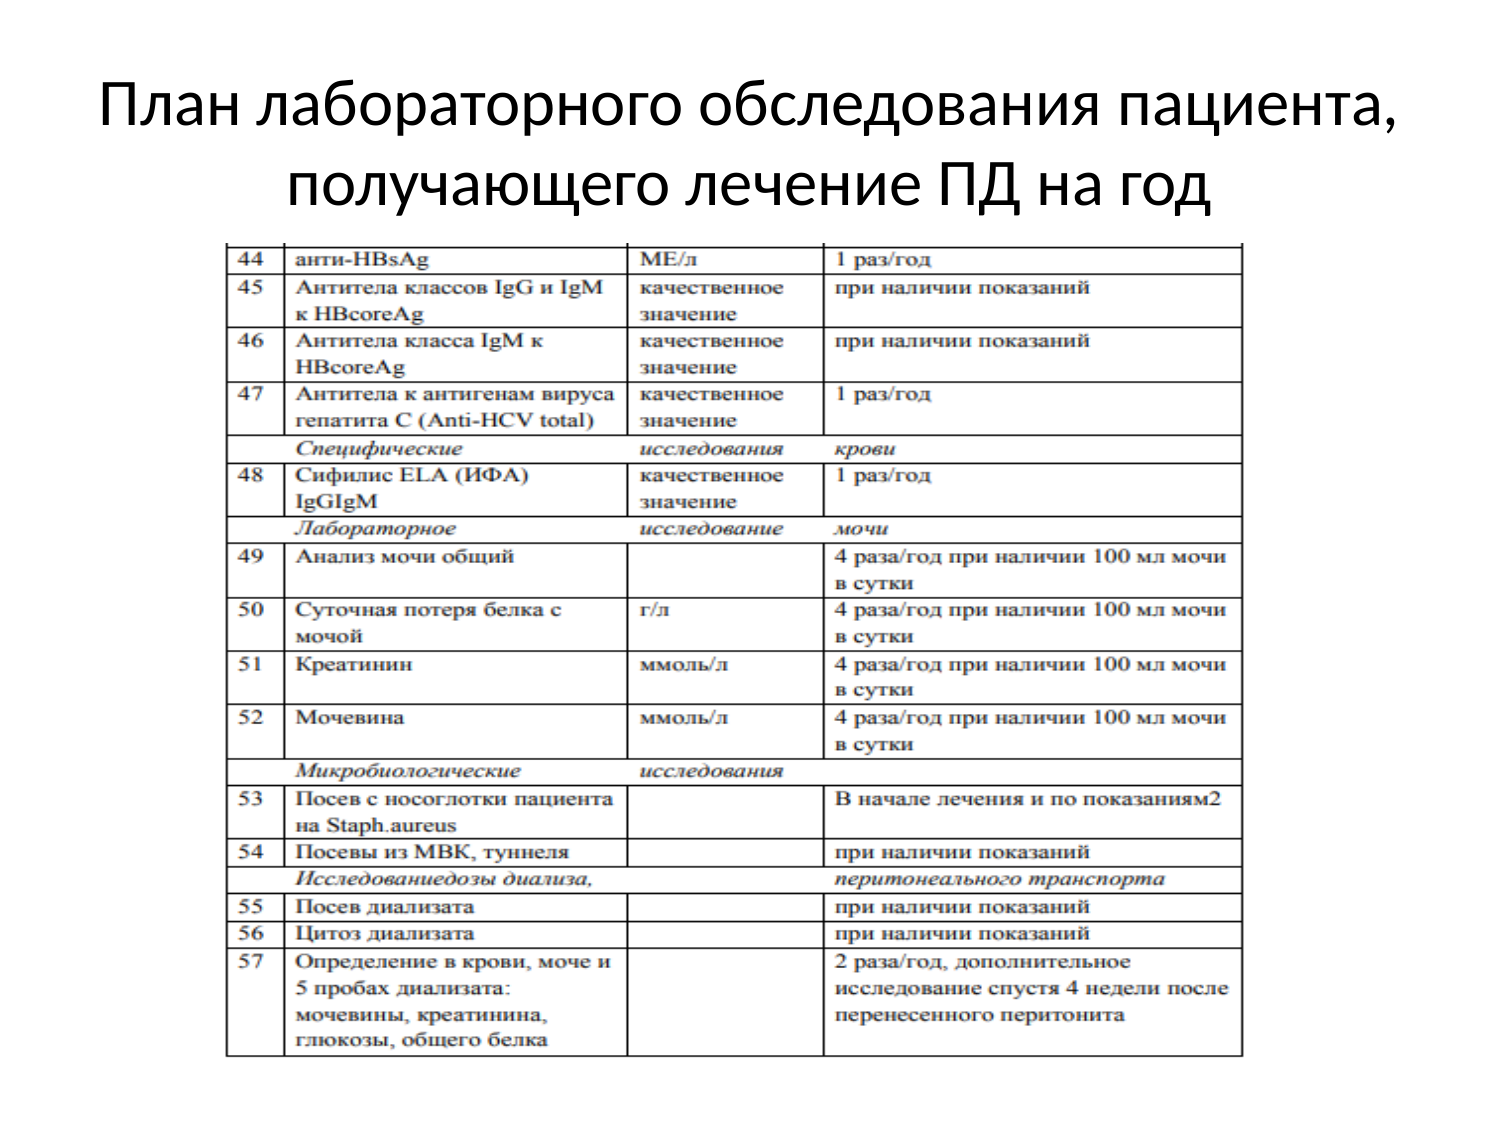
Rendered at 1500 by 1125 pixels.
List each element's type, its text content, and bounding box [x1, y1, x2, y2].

picture [206, 243, 1259, 1066]
title План лабораторного обследования пациента, получающего лечение ПД на год [75, 45, 1425, 233]
